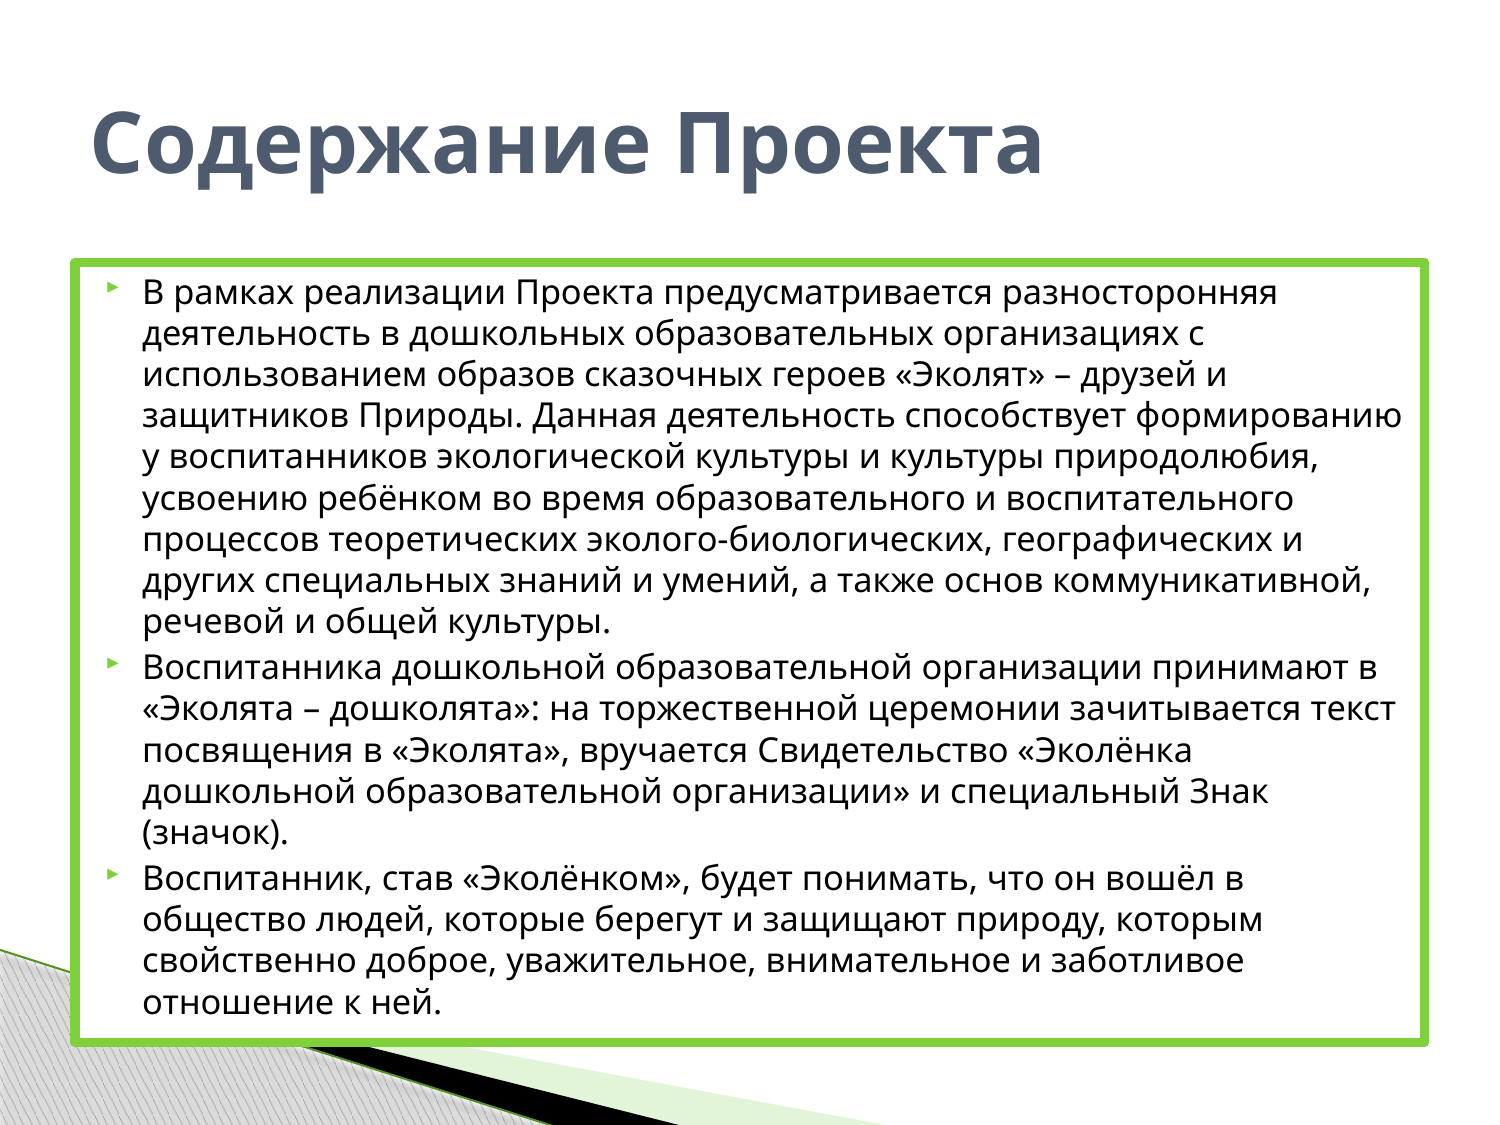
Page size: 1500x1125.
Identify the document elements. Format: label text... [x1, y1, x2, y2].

list В рамках реализации Проекта предусматривается разносторонняя деятельность в дошкольных образовательных организациях с использованием образов сказочных героев «Эколят» – друзей и защитников Природы. Данная деятельность способствует формированию у воспитанников экологической культуры и культуры природолюбия, усвоению ребёнком во время образовательного и воспитательного процессов теоретических эколого-биологических, географических и других специальных знаний и умений, а также основ коммуникативной, речевой и общей культуры. Воспитанника дошкольной образовательной организации принимают в «Эколята – дошколята»: на торжественной церемонии зачитывается текст посвящения в «Эколята», вручается Свидетельство «Эколёнка дошкольной образовательной организации» и специальный Знак (значок). Воспитанник, став «Эколёнком», будет понимать, что он вошёл в общество людей, которые берегут и защищают природу, которым свойственно доброе, уважительное, внимательное и заботливое отношение к ней. [70, 258, 1429, 1047]
title Содержание Проекта [75, 45, 1425, 233]
